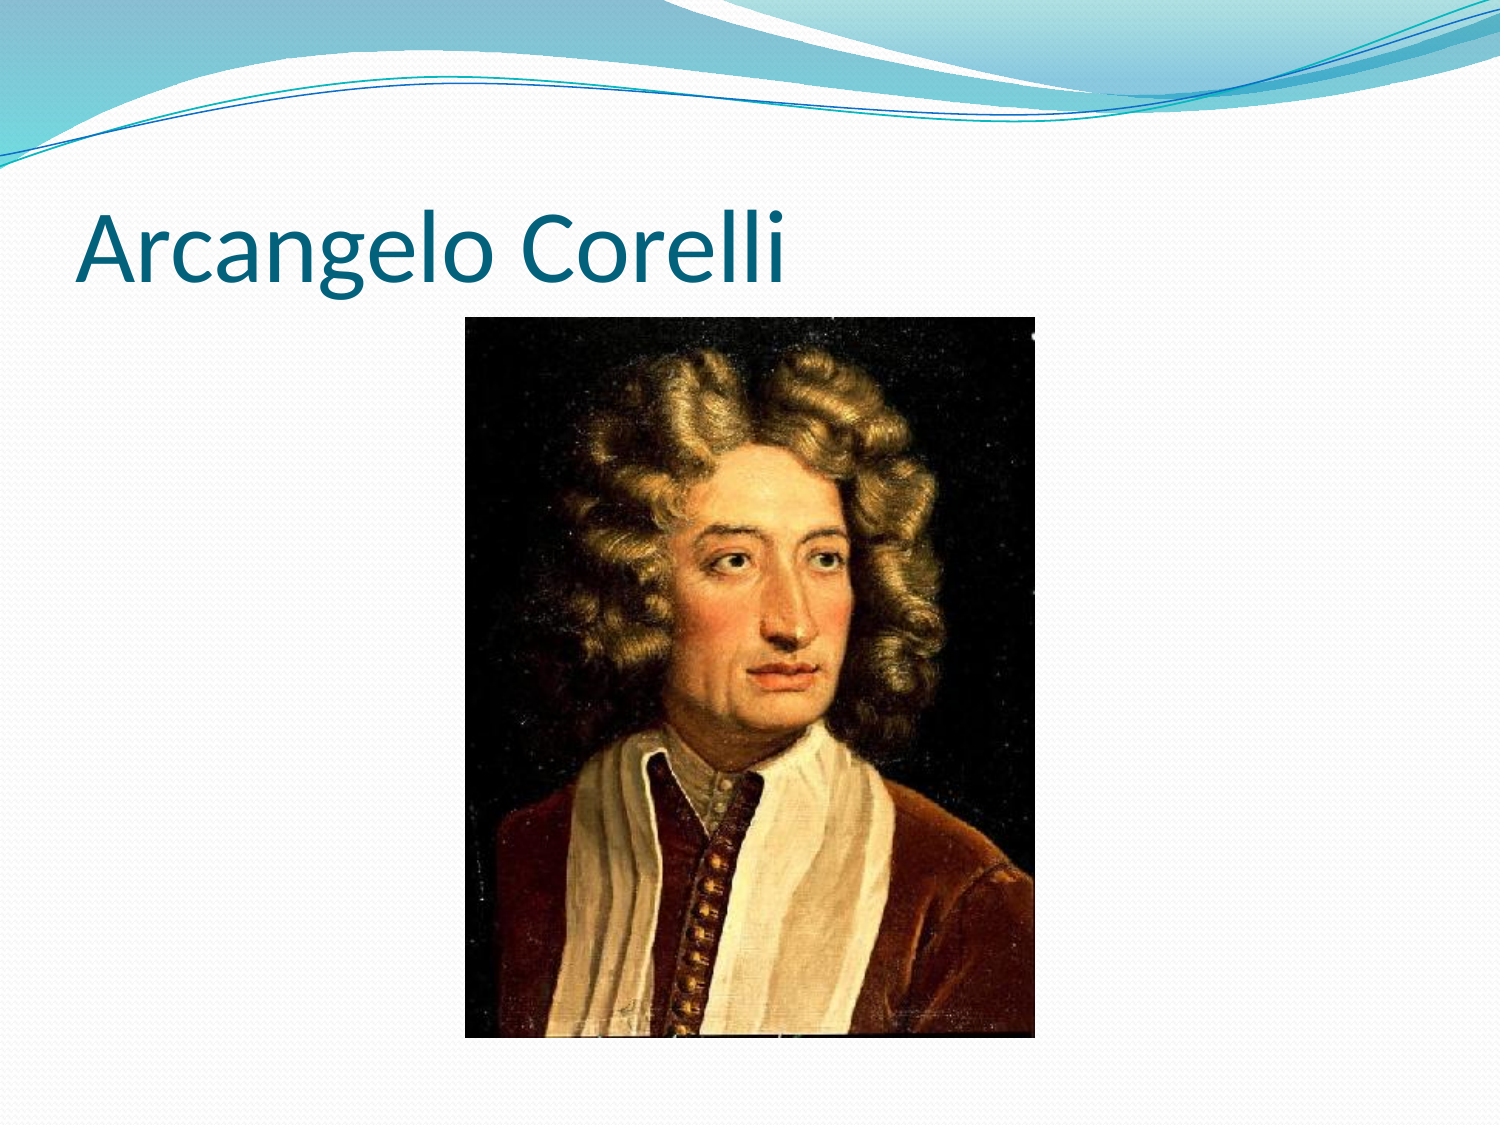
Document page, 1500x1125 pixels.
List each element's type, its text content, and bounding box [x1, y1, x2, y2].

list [465, 317, 1035, 1038]
title Arcangelo Corelli [75, 115, 1425, 303]
